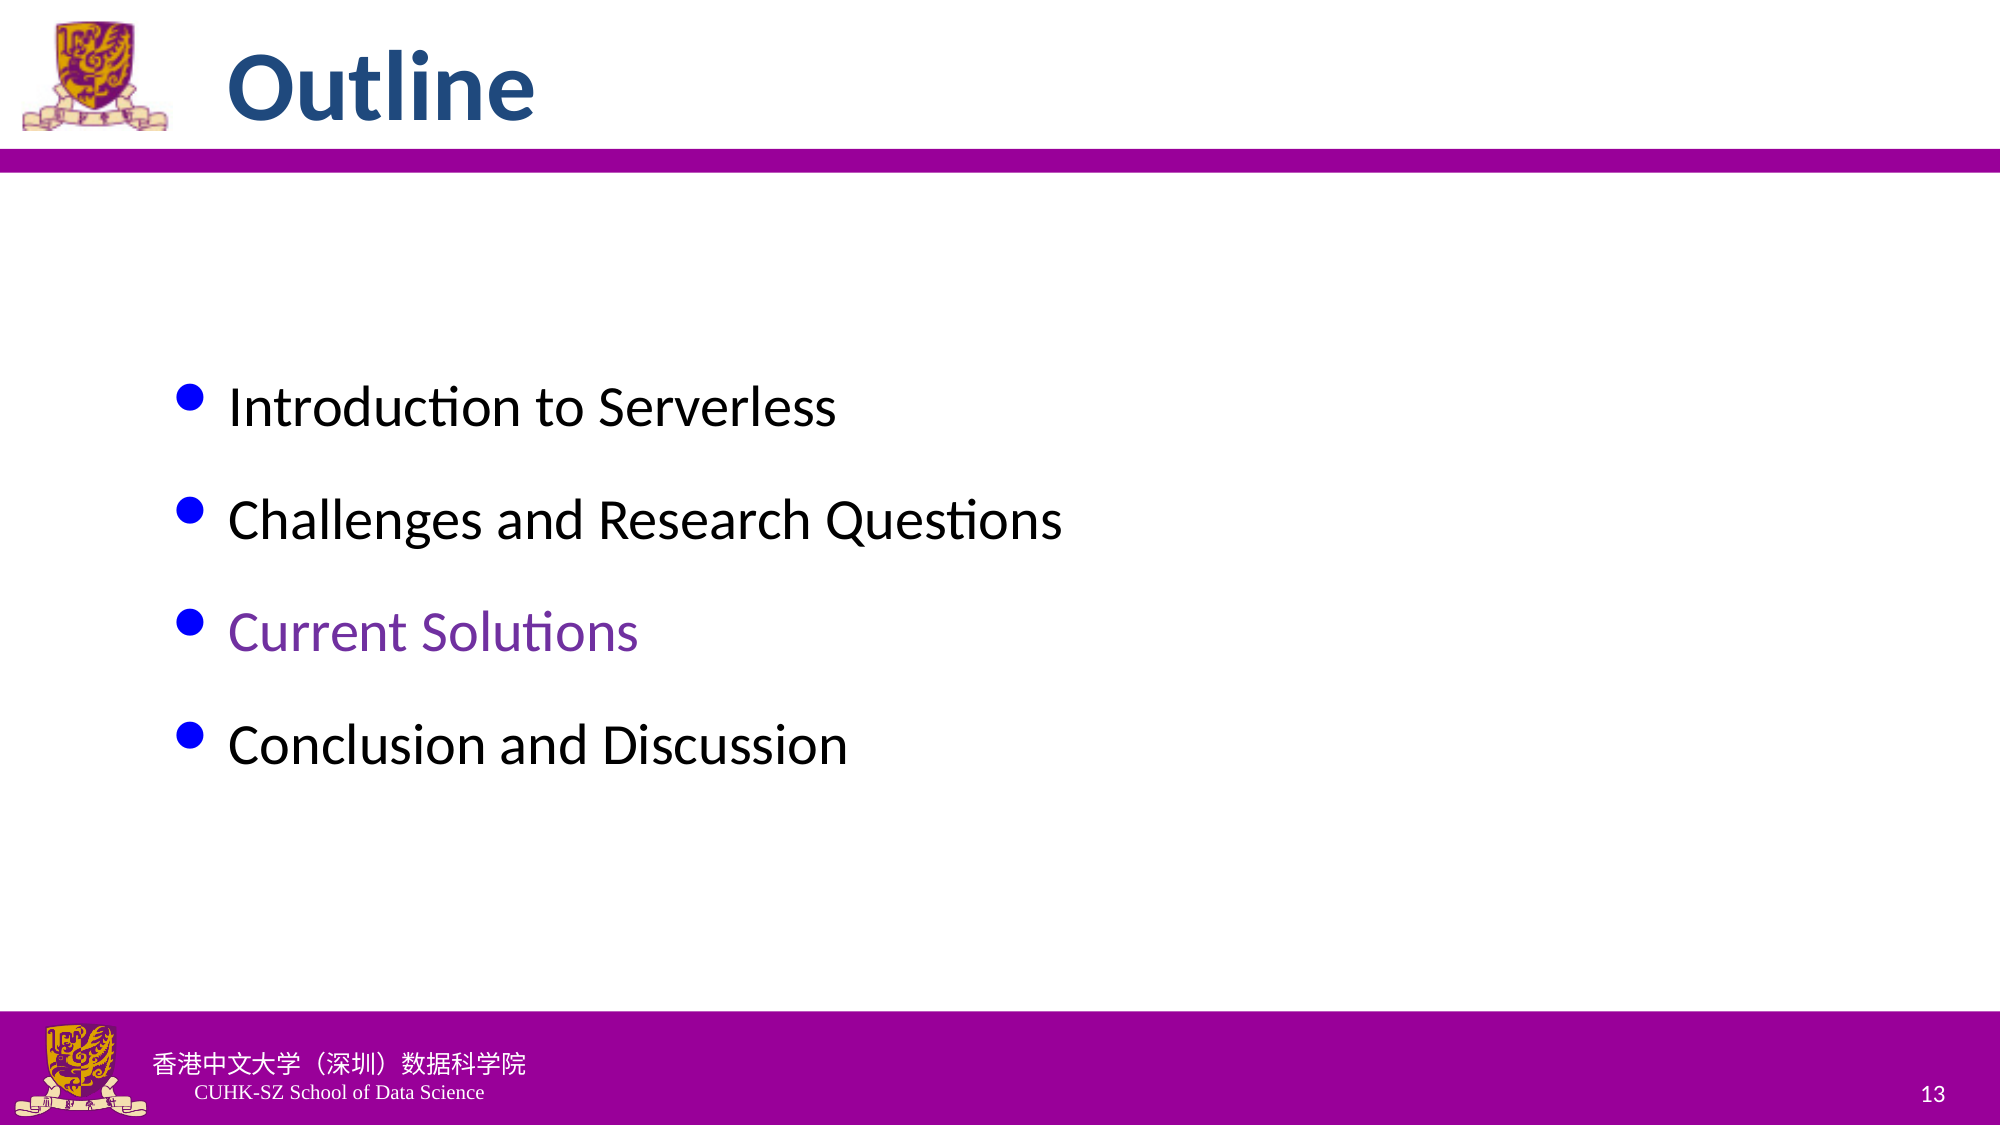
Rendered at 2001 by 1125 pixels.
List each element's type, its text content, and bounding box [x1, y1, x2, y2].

picture [14, 1023, 149, 1117]
picture [21, 20, 173, 131]
list Introduction to Serverless Challenges and Research Questions Current Solutions Conclusion and Discussion [157, 343, 1843, 997]
slide_number 13 [1493, 1070, 1961, 1125]
title Outline [212, 23, 1898, 138]
